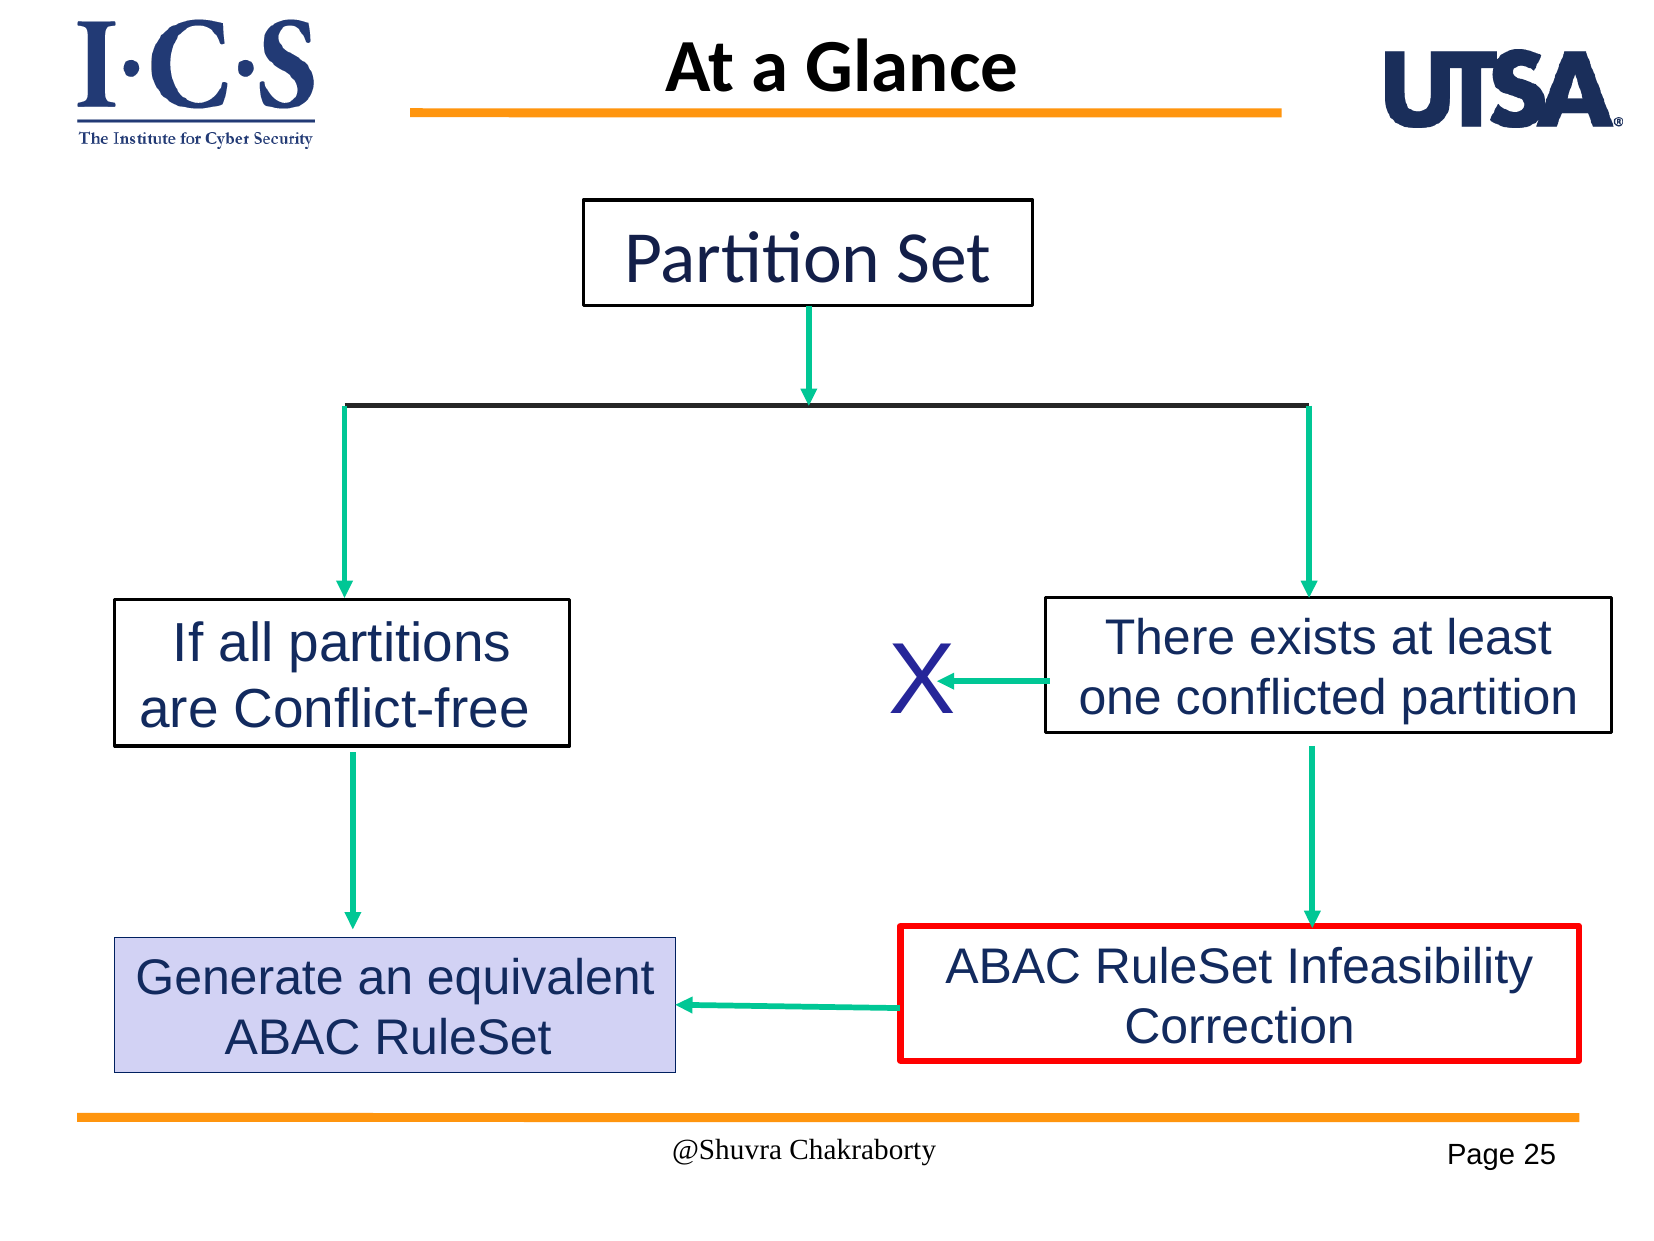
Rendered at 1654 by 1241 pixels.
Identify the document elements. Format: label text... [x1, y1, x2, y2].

text_box ABAC RuleSet Infeasibility Correction [900, 925, 1579, 1061]
text_box Generate an equivalent ABAC RuleSet [114, 937, 676, 1073]
text_box X [852, 604, 992, 741]
slide_number @Shuvra Chakraborty [671, 1129, 1057, 1215]
picture [1385, 49, 1623, 128]
text_box At a Glance [397, 8, 1287, 114]
text_box There exists at least one conflicted partition [1045, 597, 1612, 733]
text_box Partition Set [583, 199, 1033, 306]
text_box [675, 1005, 901, 1009]
picture [73, 0, 317, 151]
text_box If all partitions are Conflict-free [114, 599, 570, 746]
